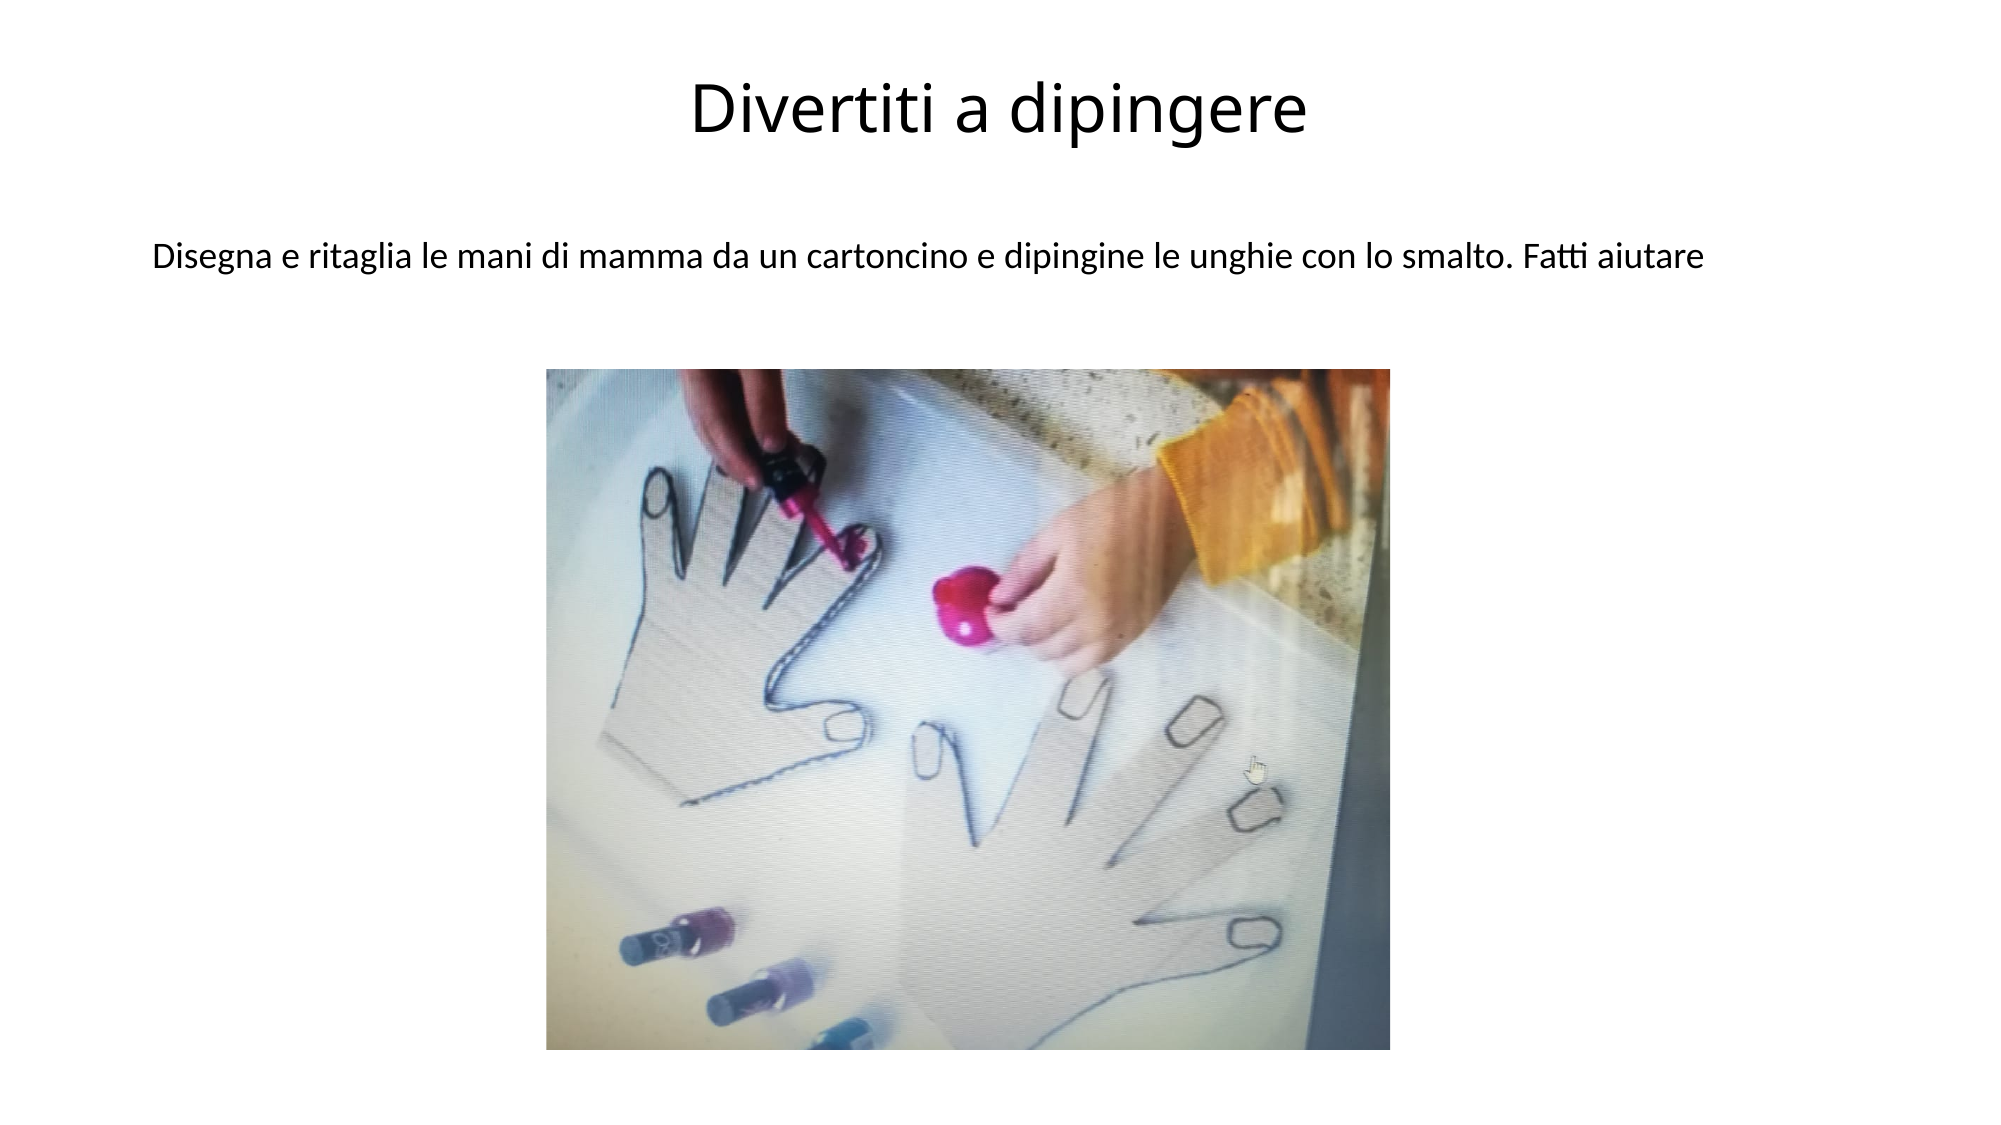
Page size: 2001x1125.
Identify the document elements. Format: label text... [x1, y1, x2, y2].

list Disegna e ritaglia le mani di mamma da un cartoncino e dipingine le unghie con lo smalto. Fatti aiutare [137, 229, 1863, 303]
title Divertiti a dipingere [137, 59, 1863, 162]
picture [546, 369, 1391, 1050]
